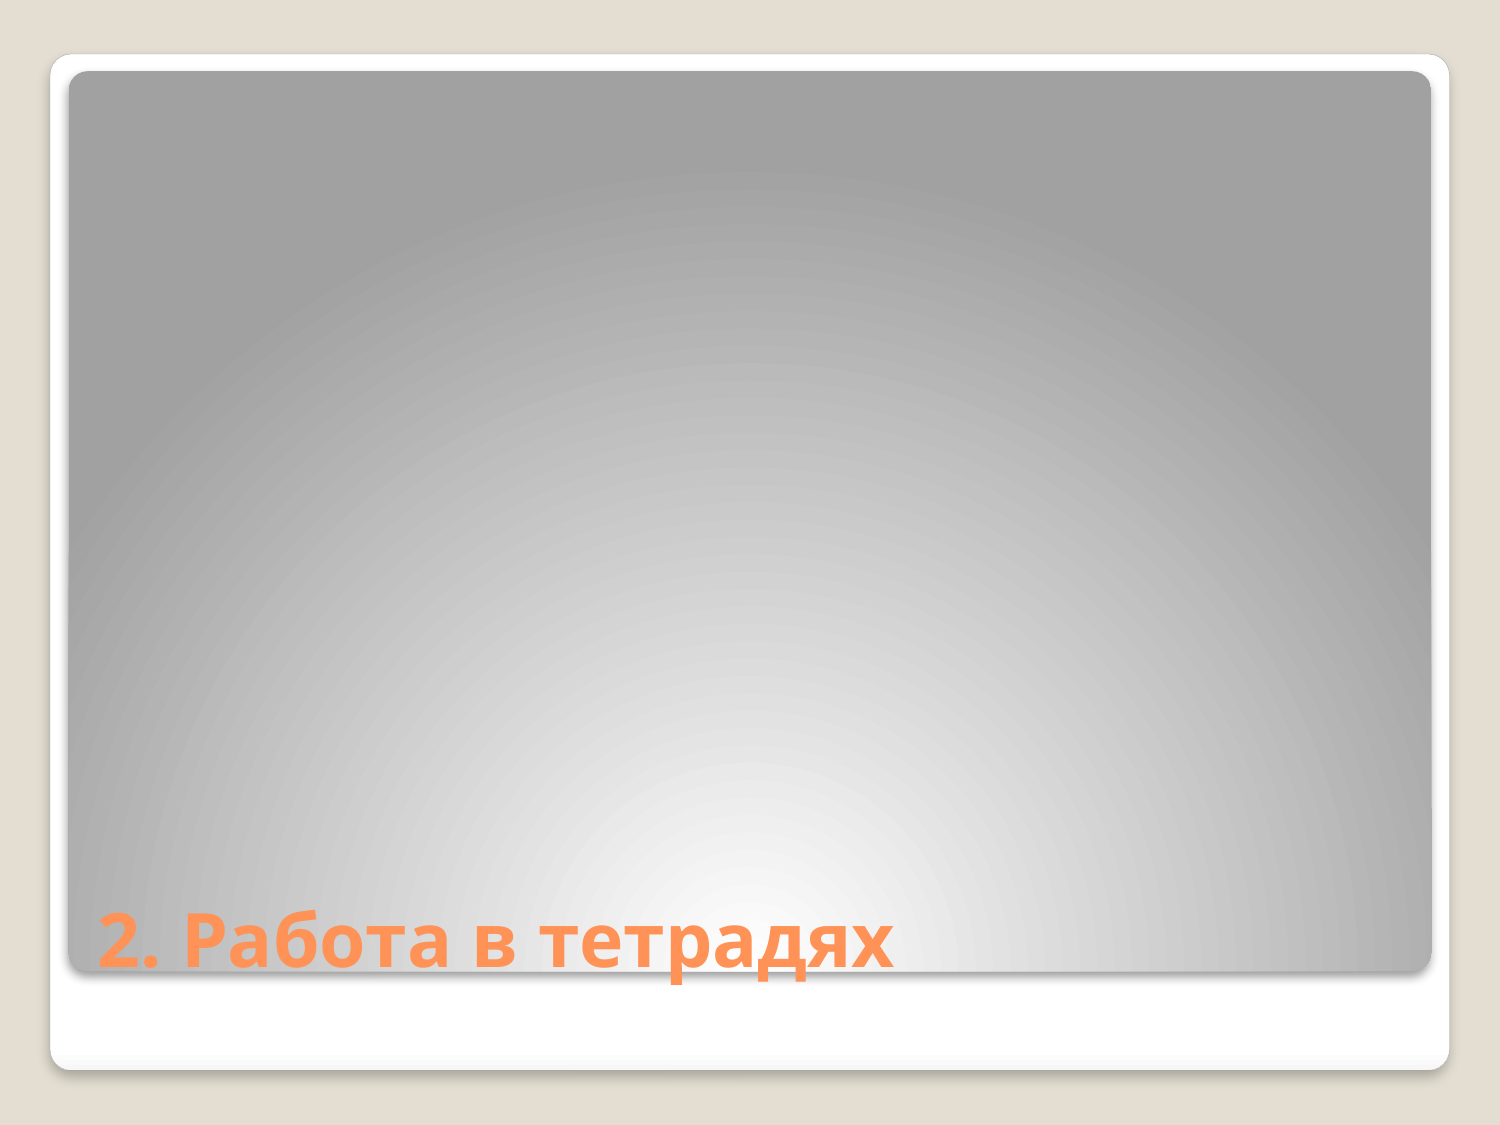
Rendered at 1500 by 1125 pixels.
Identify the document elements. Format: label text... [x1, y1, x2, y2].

title 2. Работа в тетрадях [82, 817, 1425, 990]
